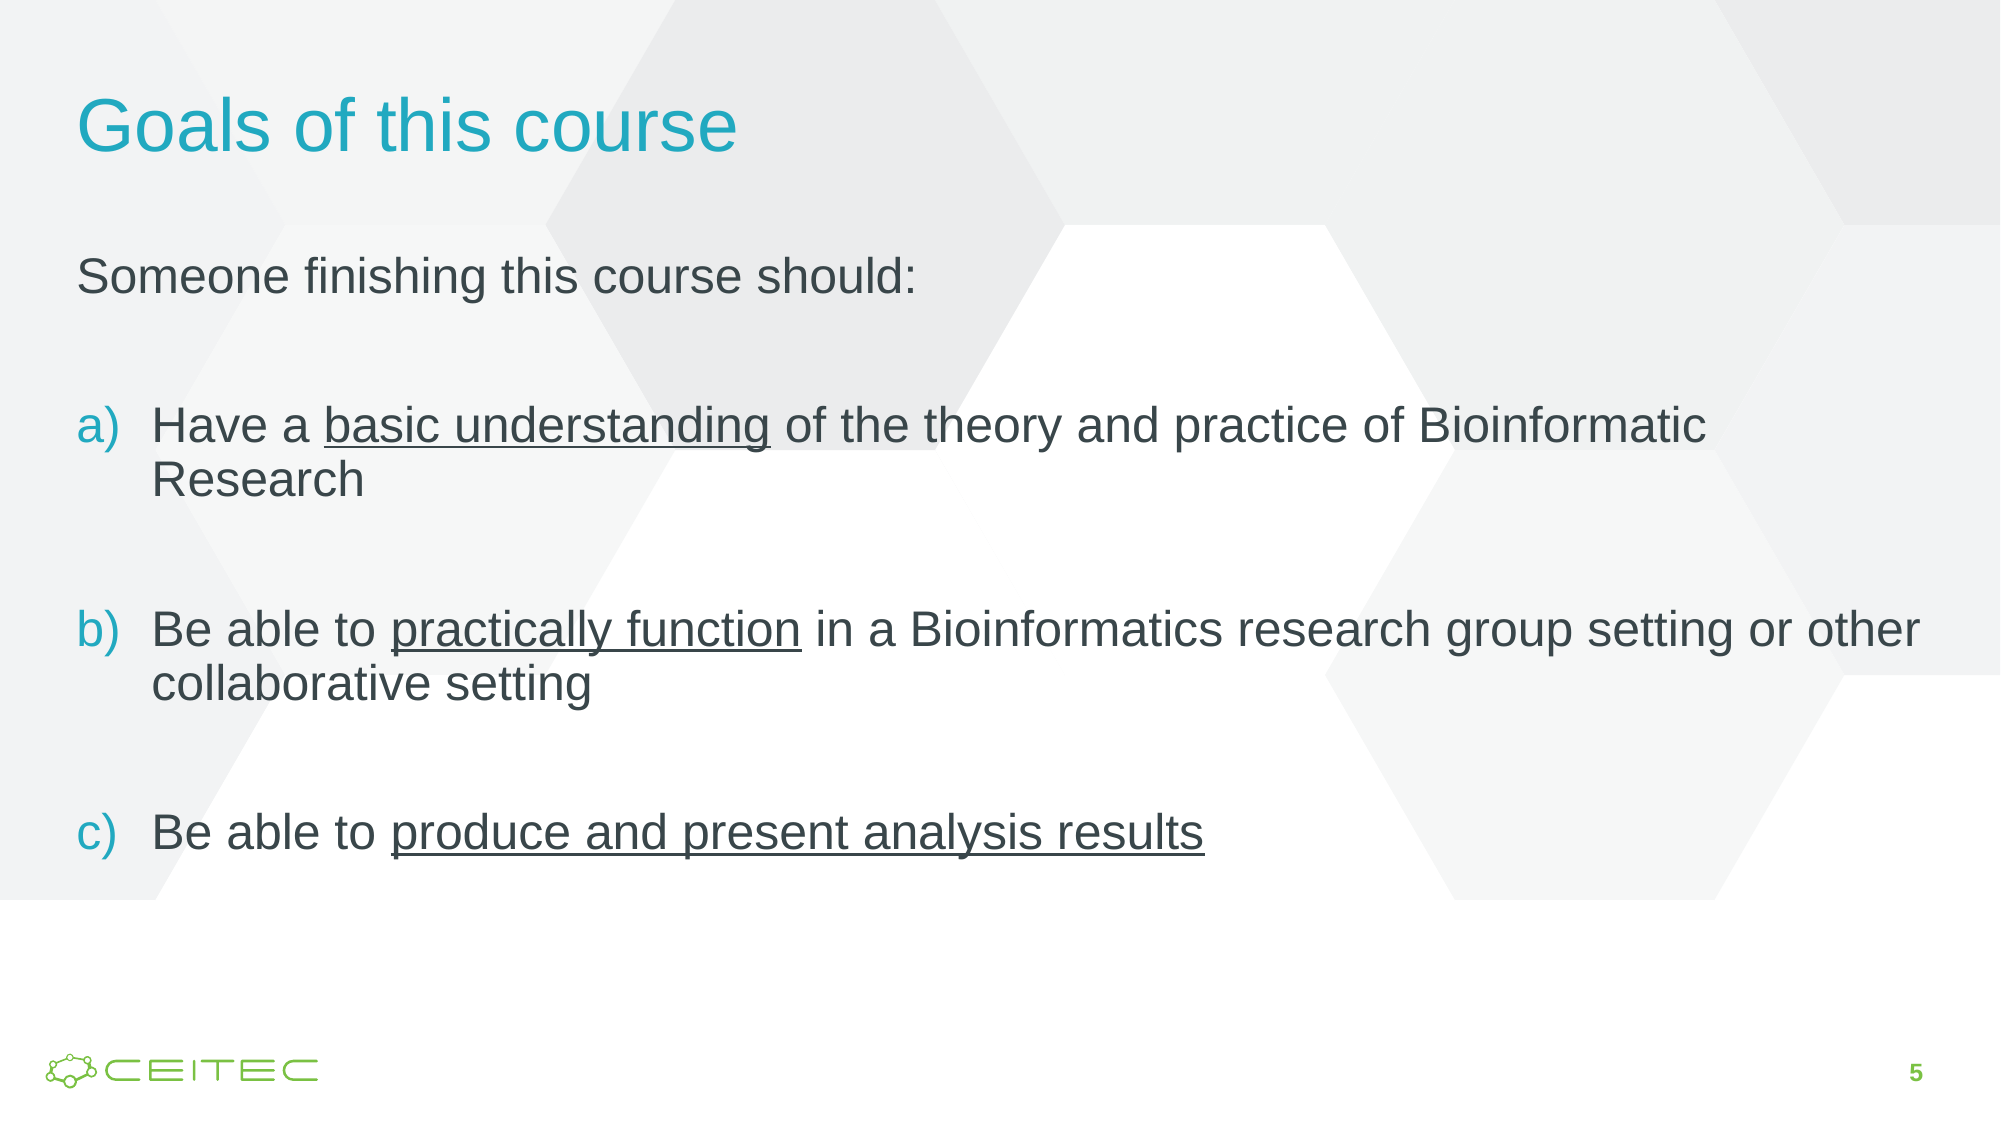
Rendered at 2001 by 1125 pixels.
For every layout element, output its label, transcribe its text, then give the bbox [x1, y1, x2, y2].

slide_number 5 [1840, 1051, 1924, 1087]
title Goals of this course [76, 59, 1924, 196]
list Someone finishing this course should: Have a basic understanding of the theory and practice of Bioinformatic Research Be able to practically function in a Bioinformatics research group setting or other collaborative setting Be able to produce and present analysis results [76, 249, 1924, 966]
